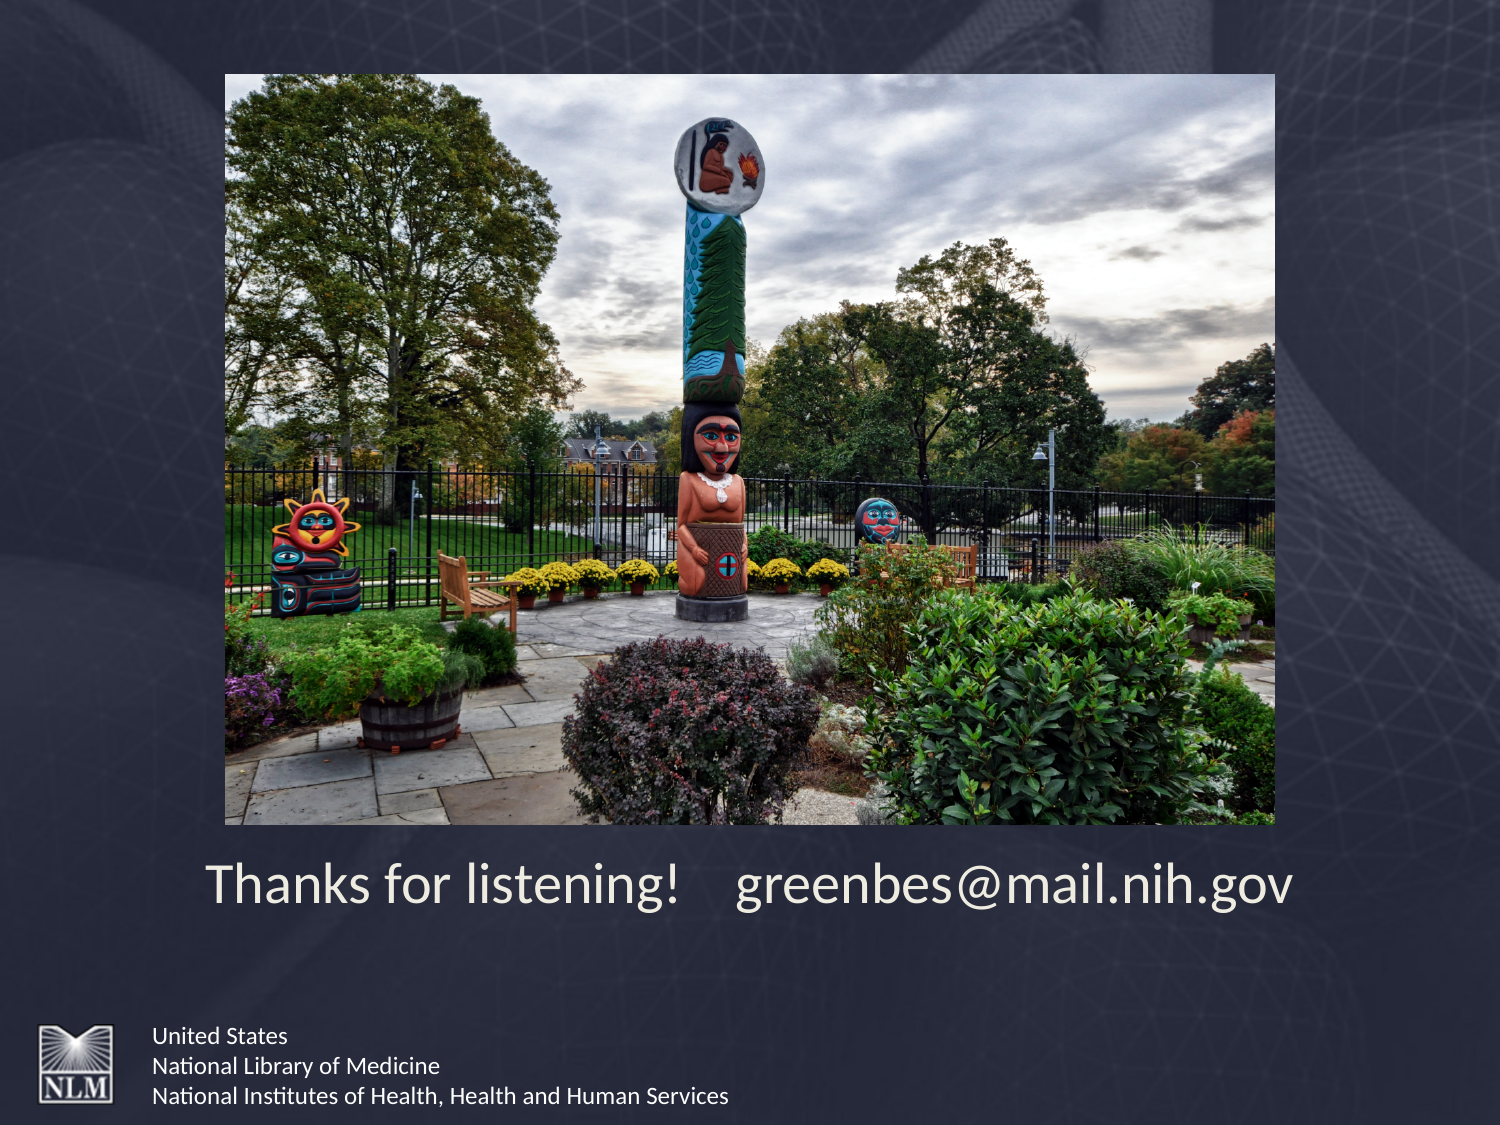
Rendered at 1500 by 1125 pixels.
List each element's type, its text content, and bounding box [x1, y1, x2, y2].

picture [0, 0, 1500, 1125]
title Thank you [75, 45, 1425, 233]
text_box Thanks for listening! greenbes@mail.nih.gov [50, 837, 1450, 923]
text_box United States National Library of Medicine National Institutes of Health, Health and Human Services [137, 1012, 888, 1118]
